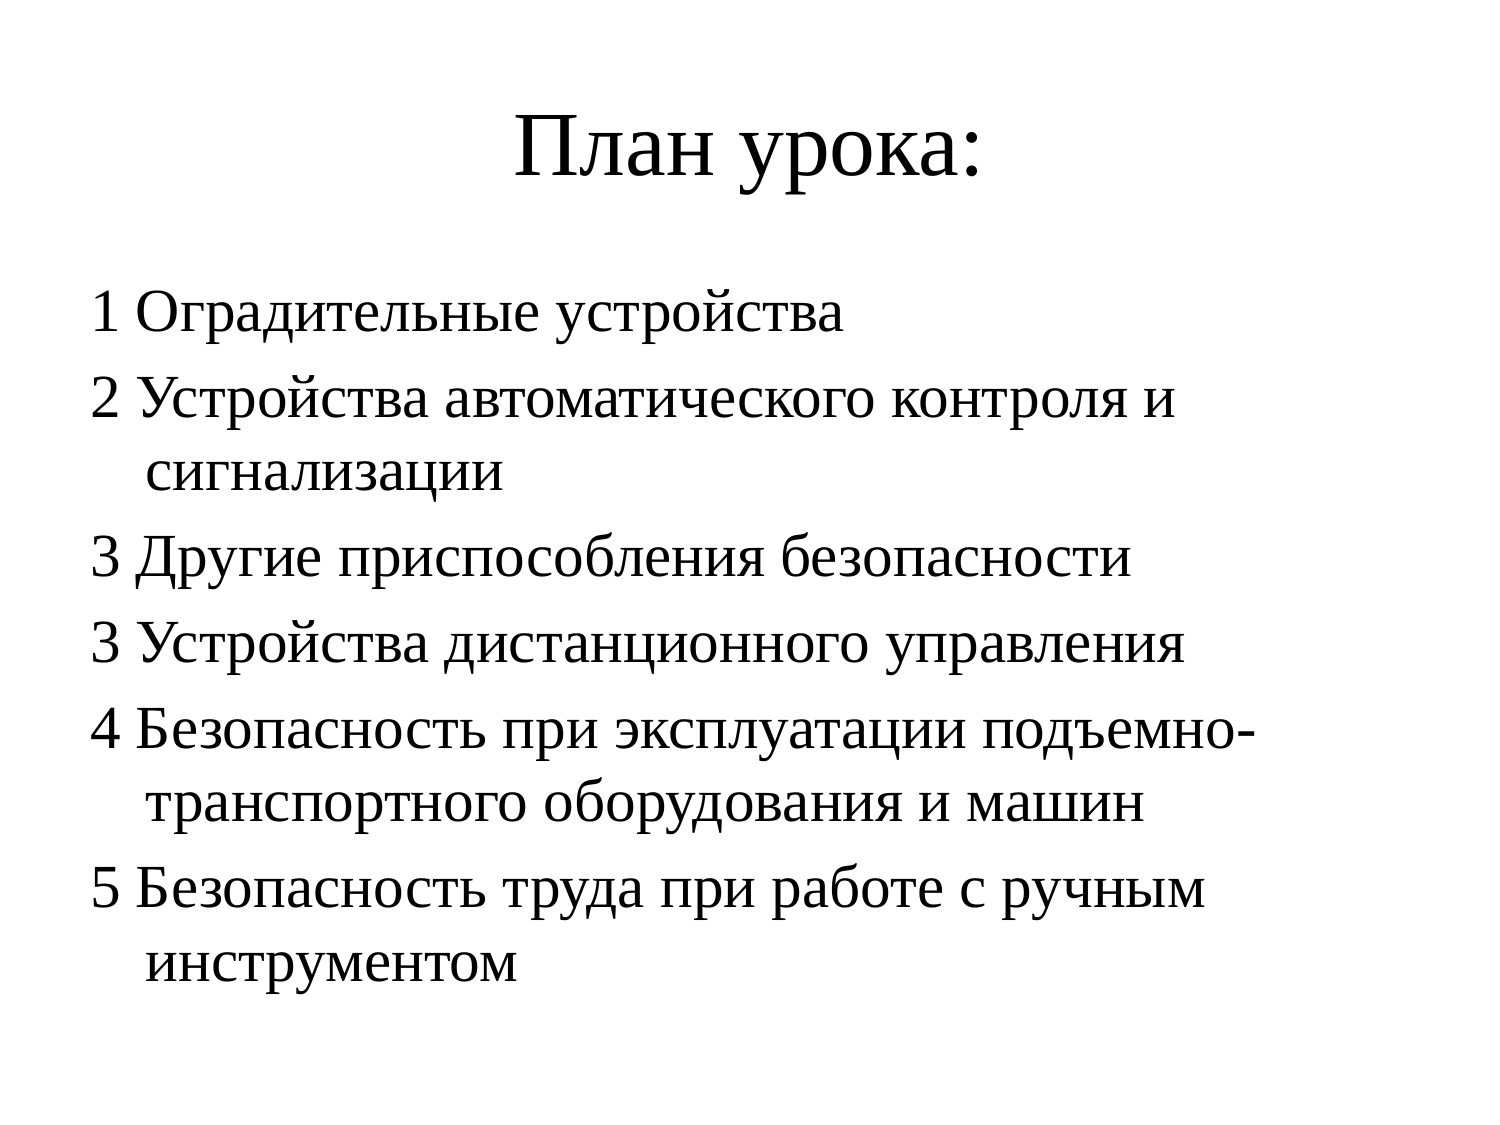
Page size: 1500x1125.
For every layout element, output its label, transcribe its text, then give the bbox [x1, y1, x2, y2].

title План урока: [75, 45, 1425, 233]
list 1 Оградительные устройства 2 Устройства автоматического контроля и сигнализации 3 Другие приспособления безопасности 3 Устройства дистанционного управления 4 Безопасность при эксплуатации подъемно-транспортного оборудования и машин 5 Безопасность труда при работе с ручным инструментом [75, 262, 1425, 1005]
